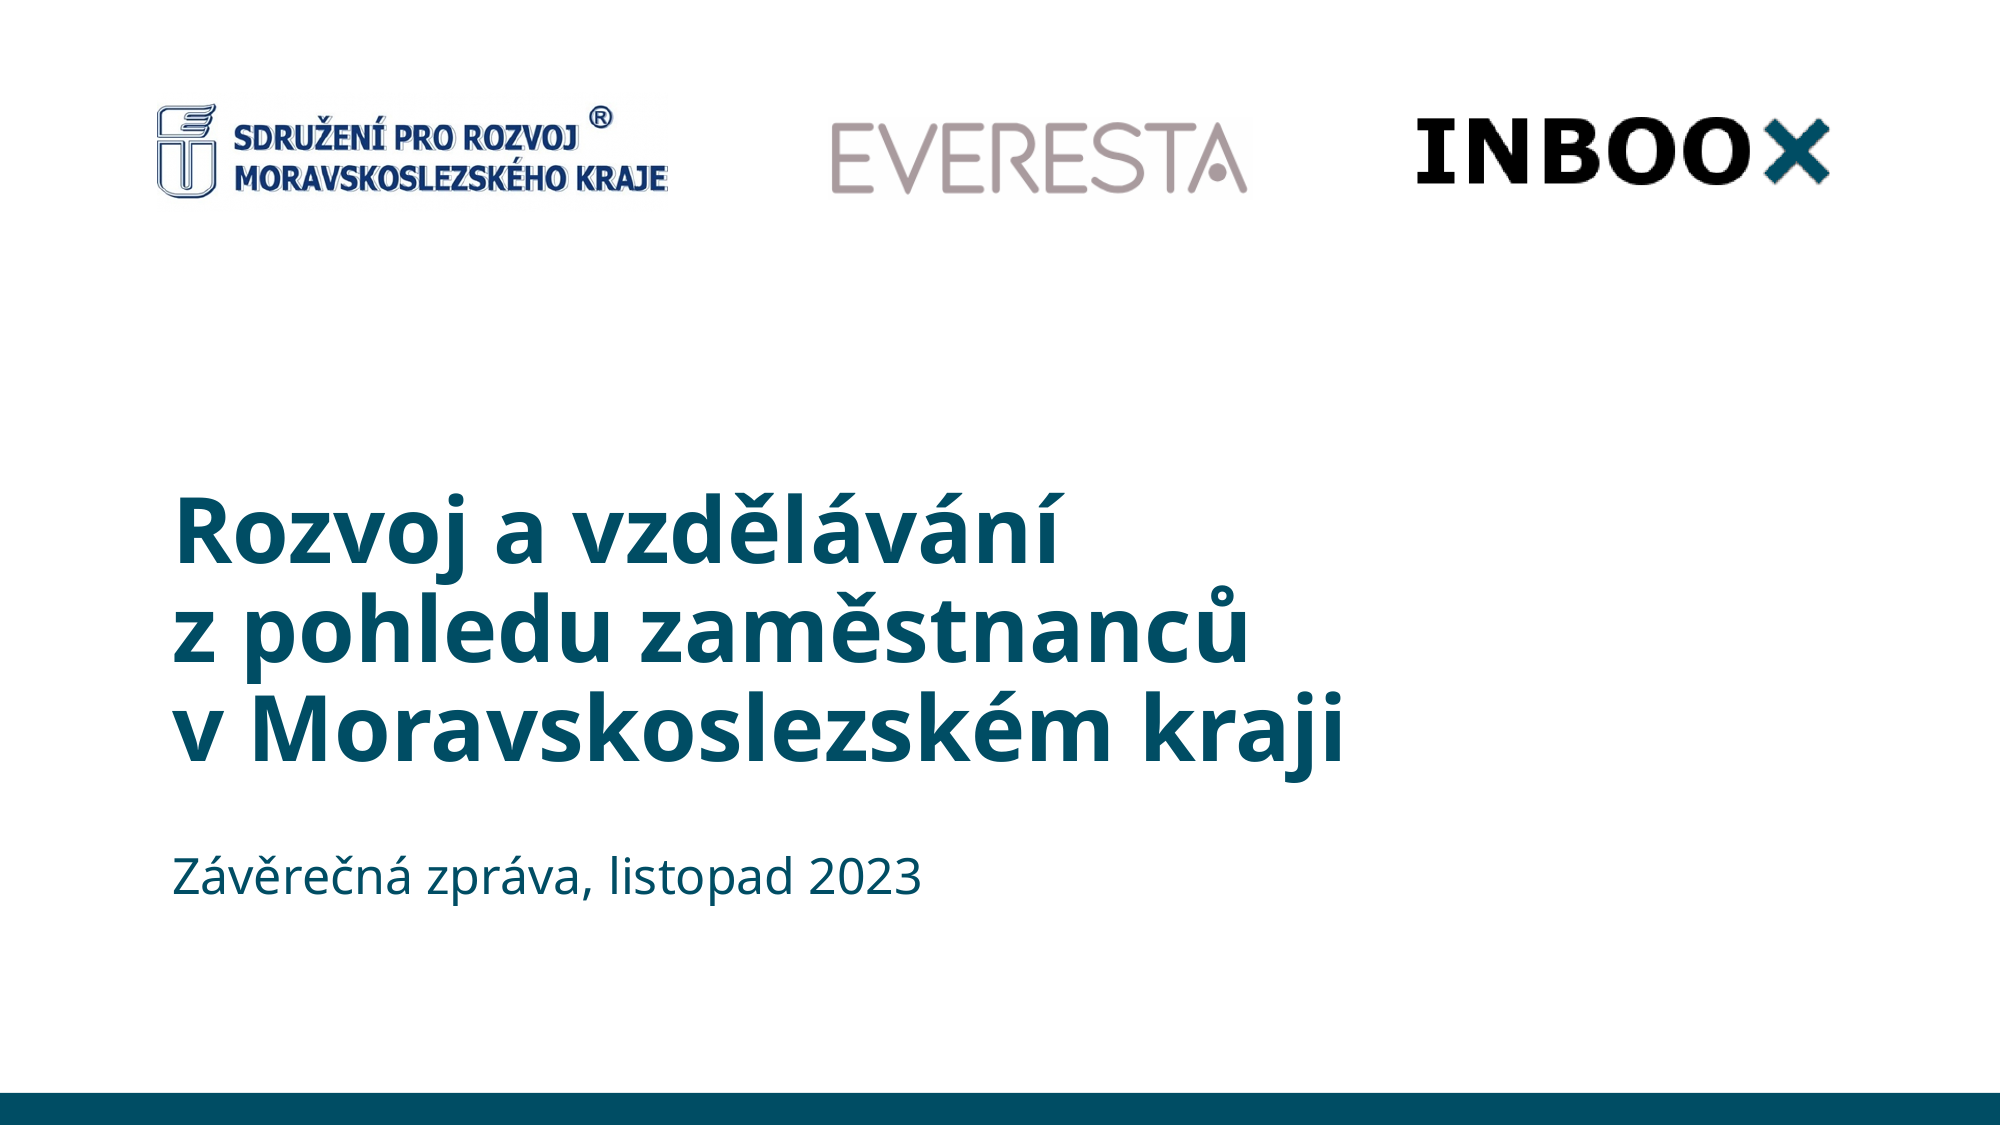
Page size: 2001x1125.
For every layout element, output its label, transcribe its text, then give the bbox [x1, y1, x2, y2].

picture [1407, 92, 1853, 204]
text_box [0, 1092, 2000, 1125]
picture [828, 117, 1253, 200]
text_box Závěrečná zpráva, listopad 2023 [157, 795, 1404, 914]
title Rozvoj a vzdělávání z pohledu zaměstnanců v Moravskoslezském kraji [157, 380, 1404, 790]
picture [147, 92, 675, 212]
